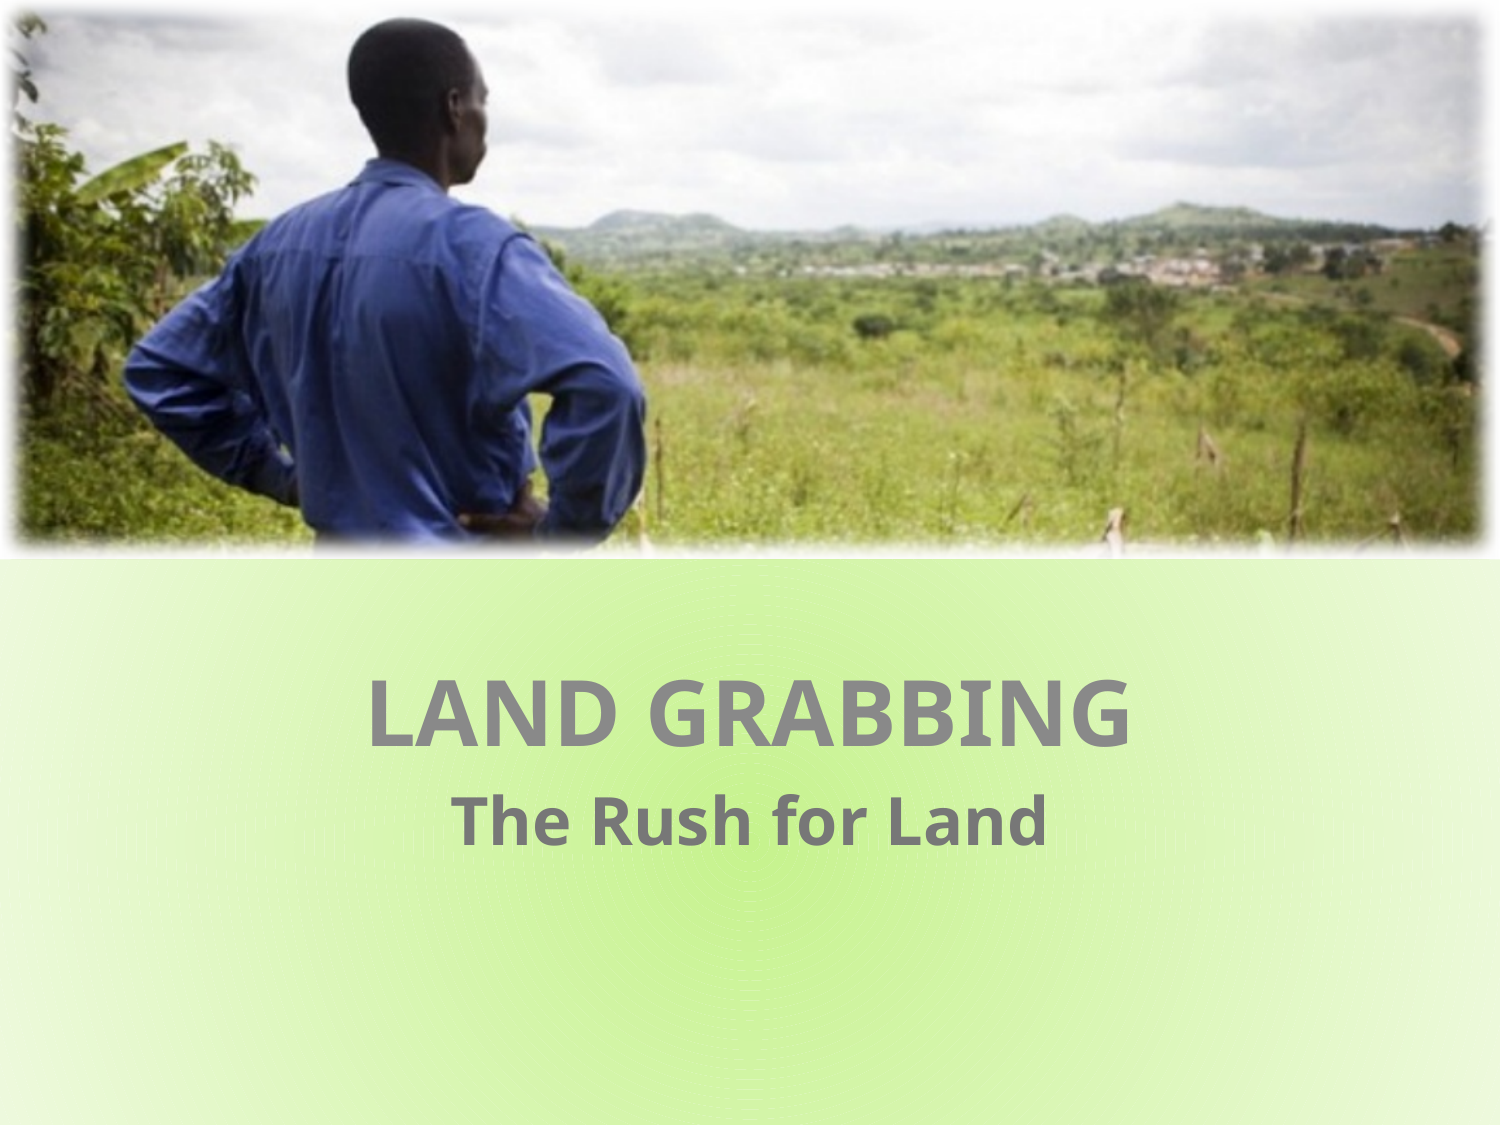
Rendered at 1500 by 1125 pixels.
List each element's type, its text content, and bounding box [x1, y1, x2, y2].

picture [0, 0, 1500, 560]
subtitle LAND GRABBING The Rush for Land [0, 567, 1500, 1125]
